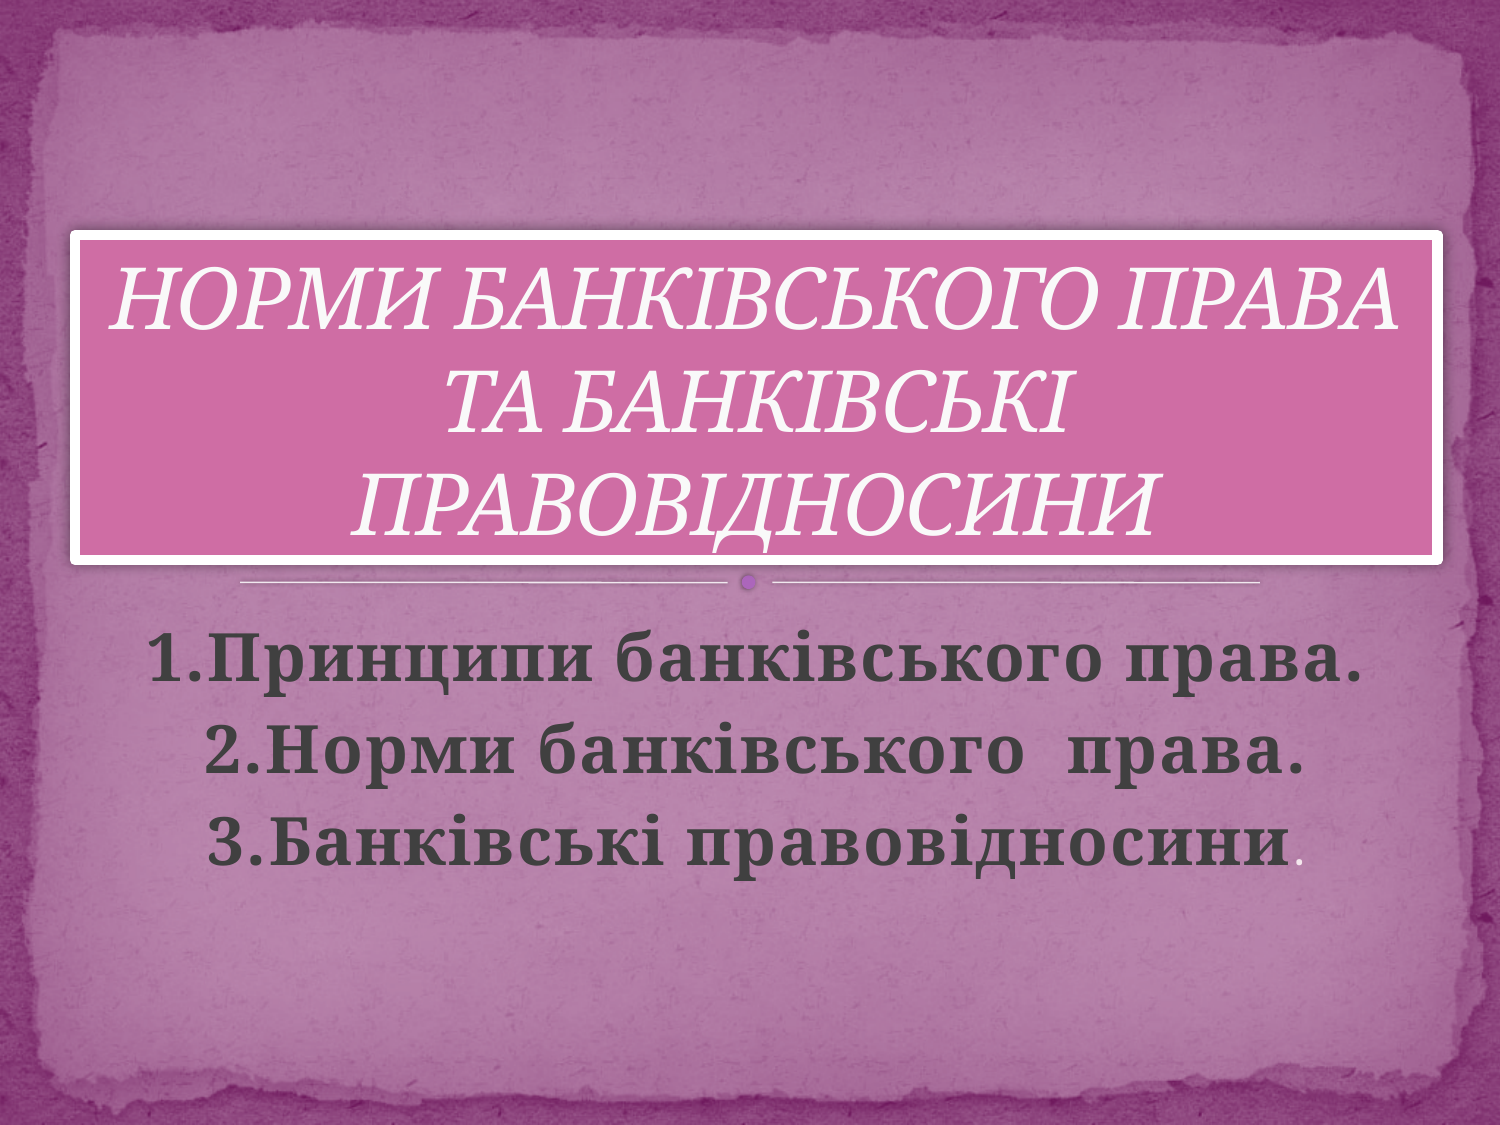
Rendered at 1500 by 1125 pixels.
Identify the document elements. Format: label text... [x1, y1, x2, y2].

subtitle 1.Принципи банківського права. 2.Норми банківського права. 3.Банківські правовідносини. [75, 606, 1438, 795]
title НОРМИ БАНКІВСЬКОГО ПРАВА ТА БАНКІВСЬКІ ПРАВОВІДНОСИНИ [70, 230, 1443, 565]
